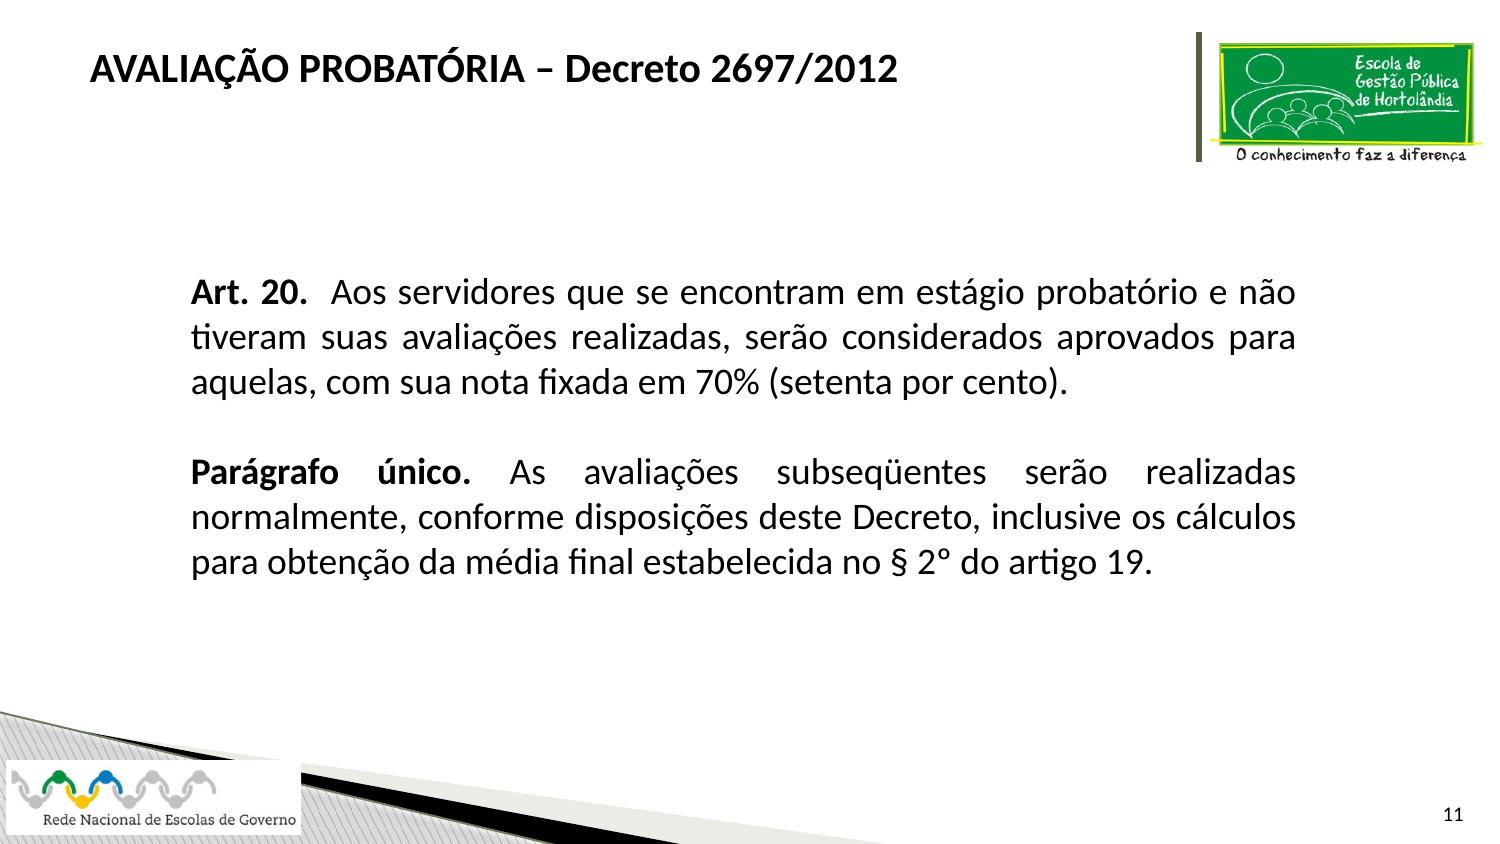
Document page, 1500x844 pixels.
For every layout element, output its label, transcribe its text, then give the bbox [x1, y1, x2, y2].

picture [1210, 43, 1483, 162]
slide_number 11 [1418, 788, 1479, 834]
picture [5, 760, 302, 835]
text_box Art. 20. Aos servidores que se encontram em estágio probatório e não tiveram suas avaliações realizadas, serão considerados aprovados para aquelas, com sua nota fixada em 70% (setenta por cento). Parágrafo único. As avaliações subseqüentes serão realizadas normalmente, conforme disposições deste Decreto, inclusive os cálculos para obtenção da média final estabelecida no § 2º do artigo 19. [175, 259, 1313, 590]
text_box AVALIAÇÃO PROBATÓRIA – Decreto 2697/2012 [75, 33, 1196, 175]
